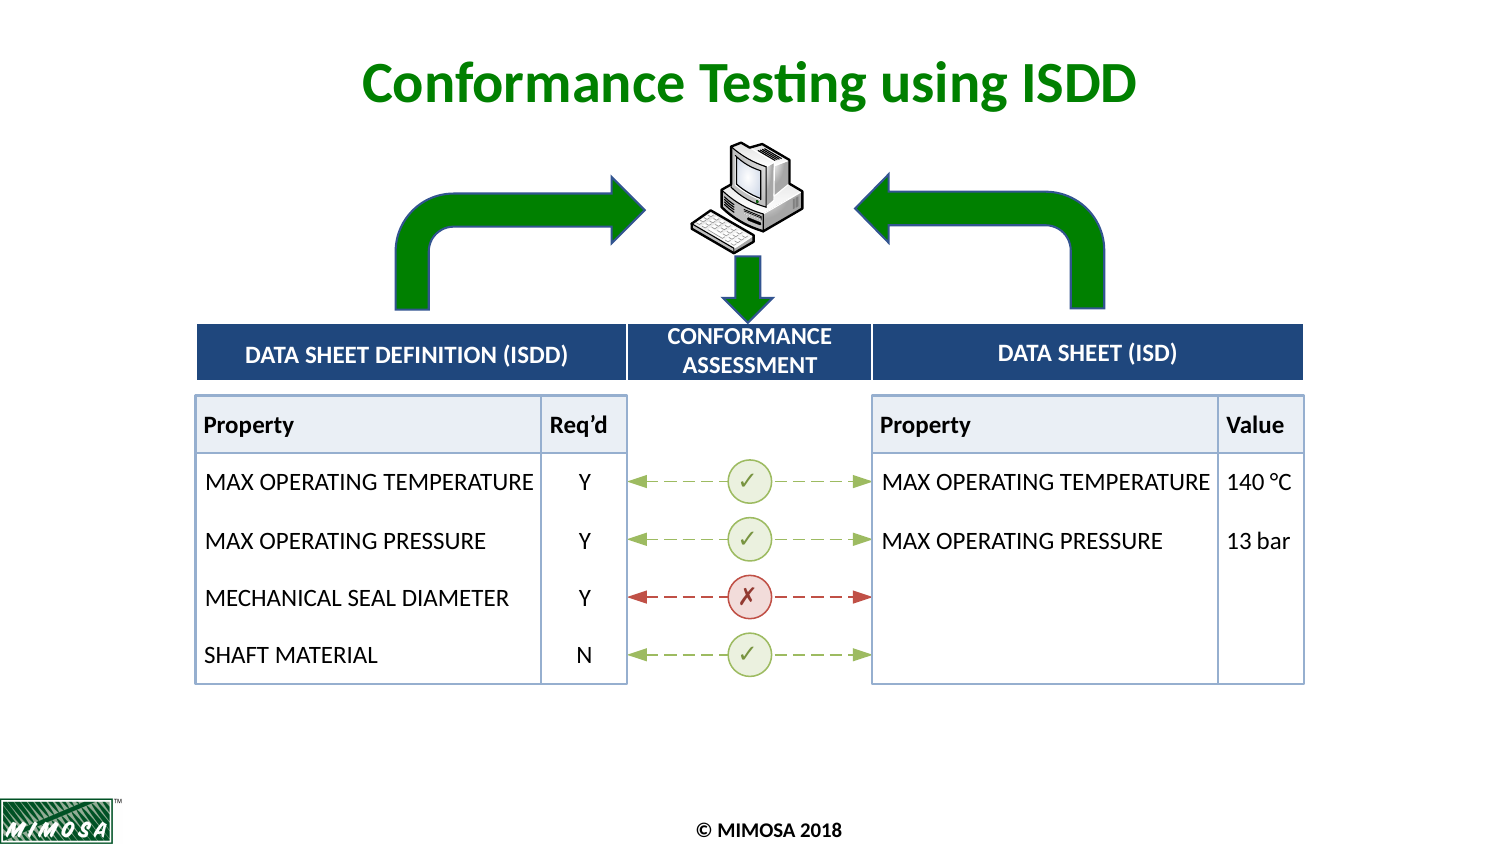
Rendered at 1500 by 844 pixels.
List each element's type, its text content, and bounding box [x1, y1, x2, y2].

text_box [192, 320, 1308, 688]
text_box [720, 257, 776, 316]
picture [623, 316, 876, 320]
picture [688, 139, 806, 257]
text_box [394, 174, 647, 311]
text_box [853, 171, 1106, 310]
picture [0, 798, 123, 844]
title Conformance Testing using ISDD [35, 44, 1465, 134]
